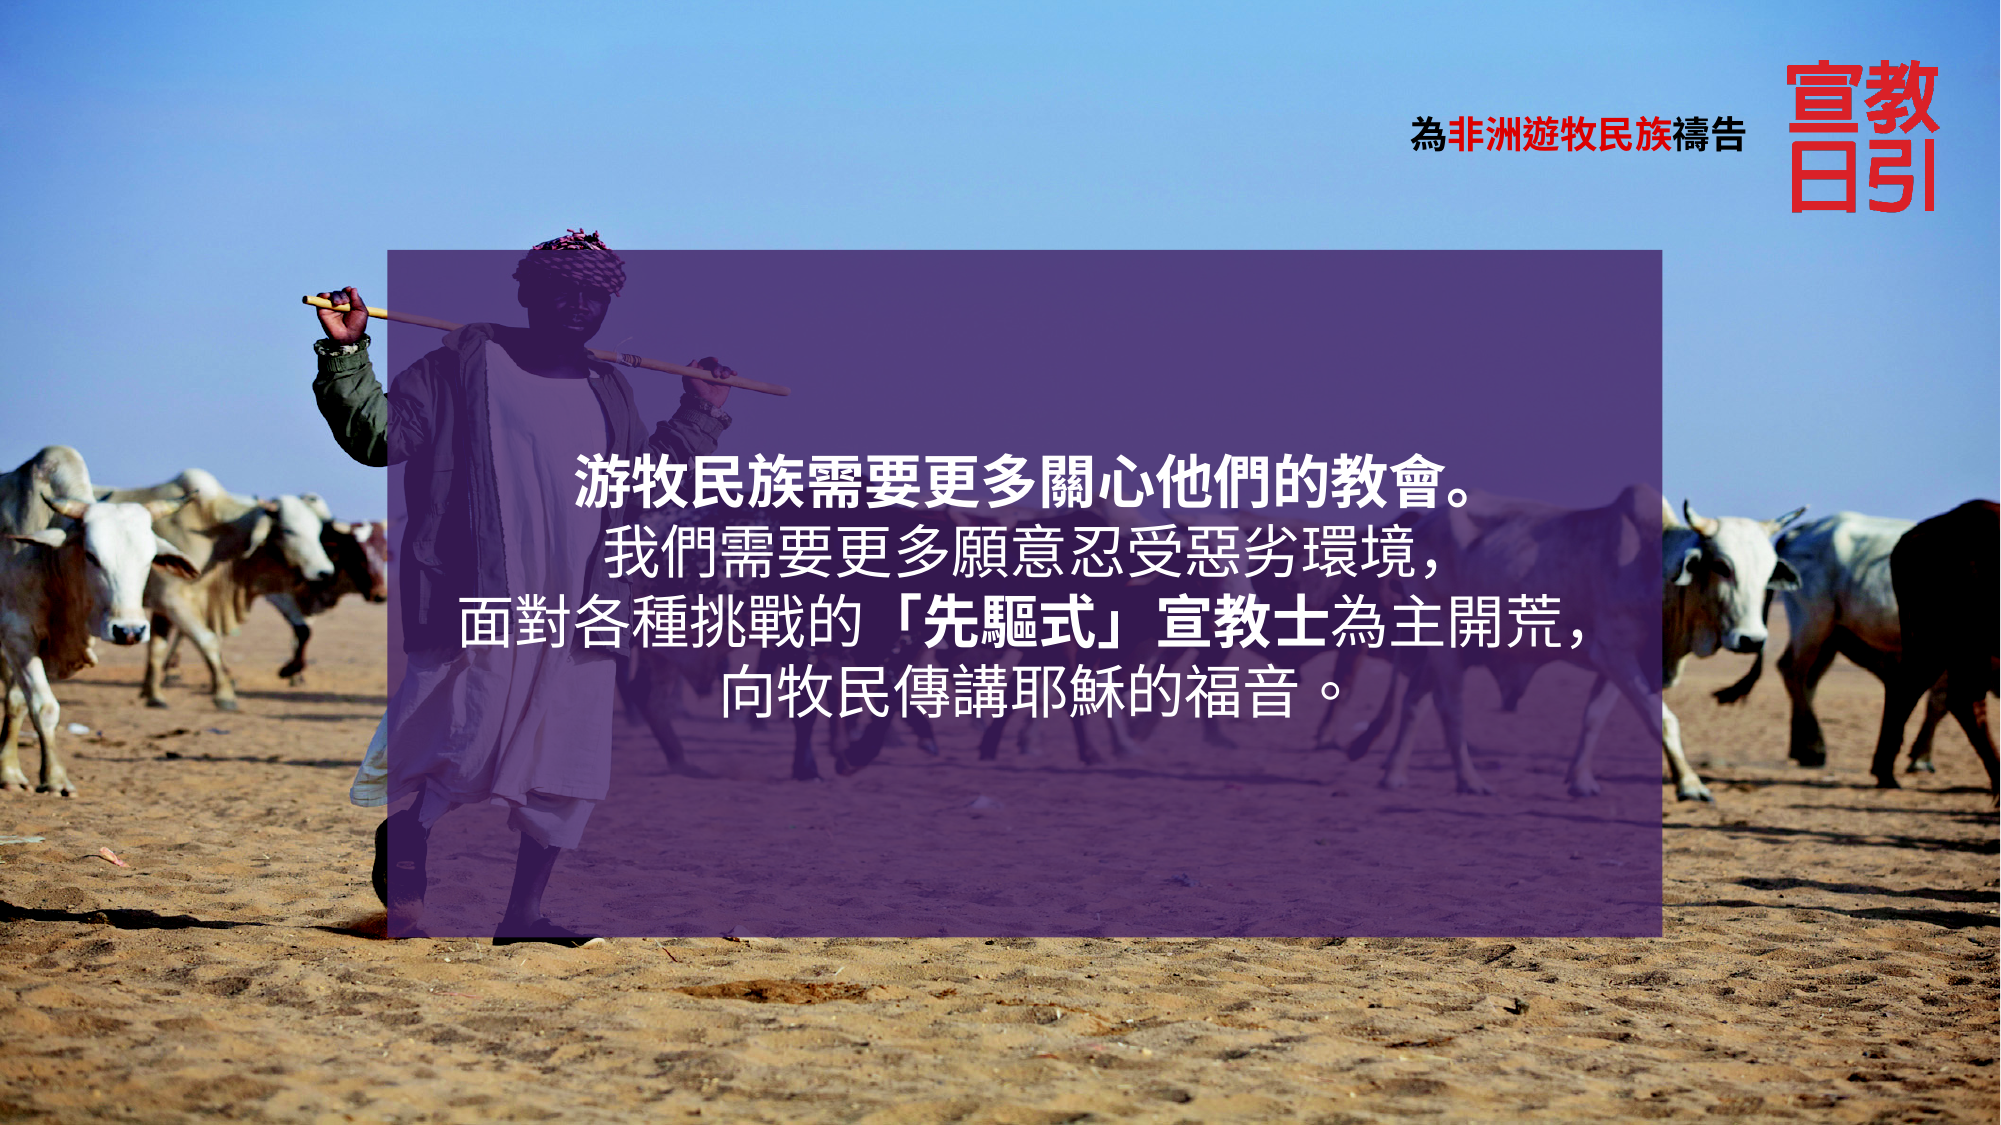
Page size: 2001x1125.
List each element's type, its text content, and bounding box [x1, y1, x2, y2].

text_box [387, 249, 1663, 938]
picture [0, 0, 2001, 1125]
text_box 為非洲遊牧民族禱告 [1237, 84, 1763, 188]
